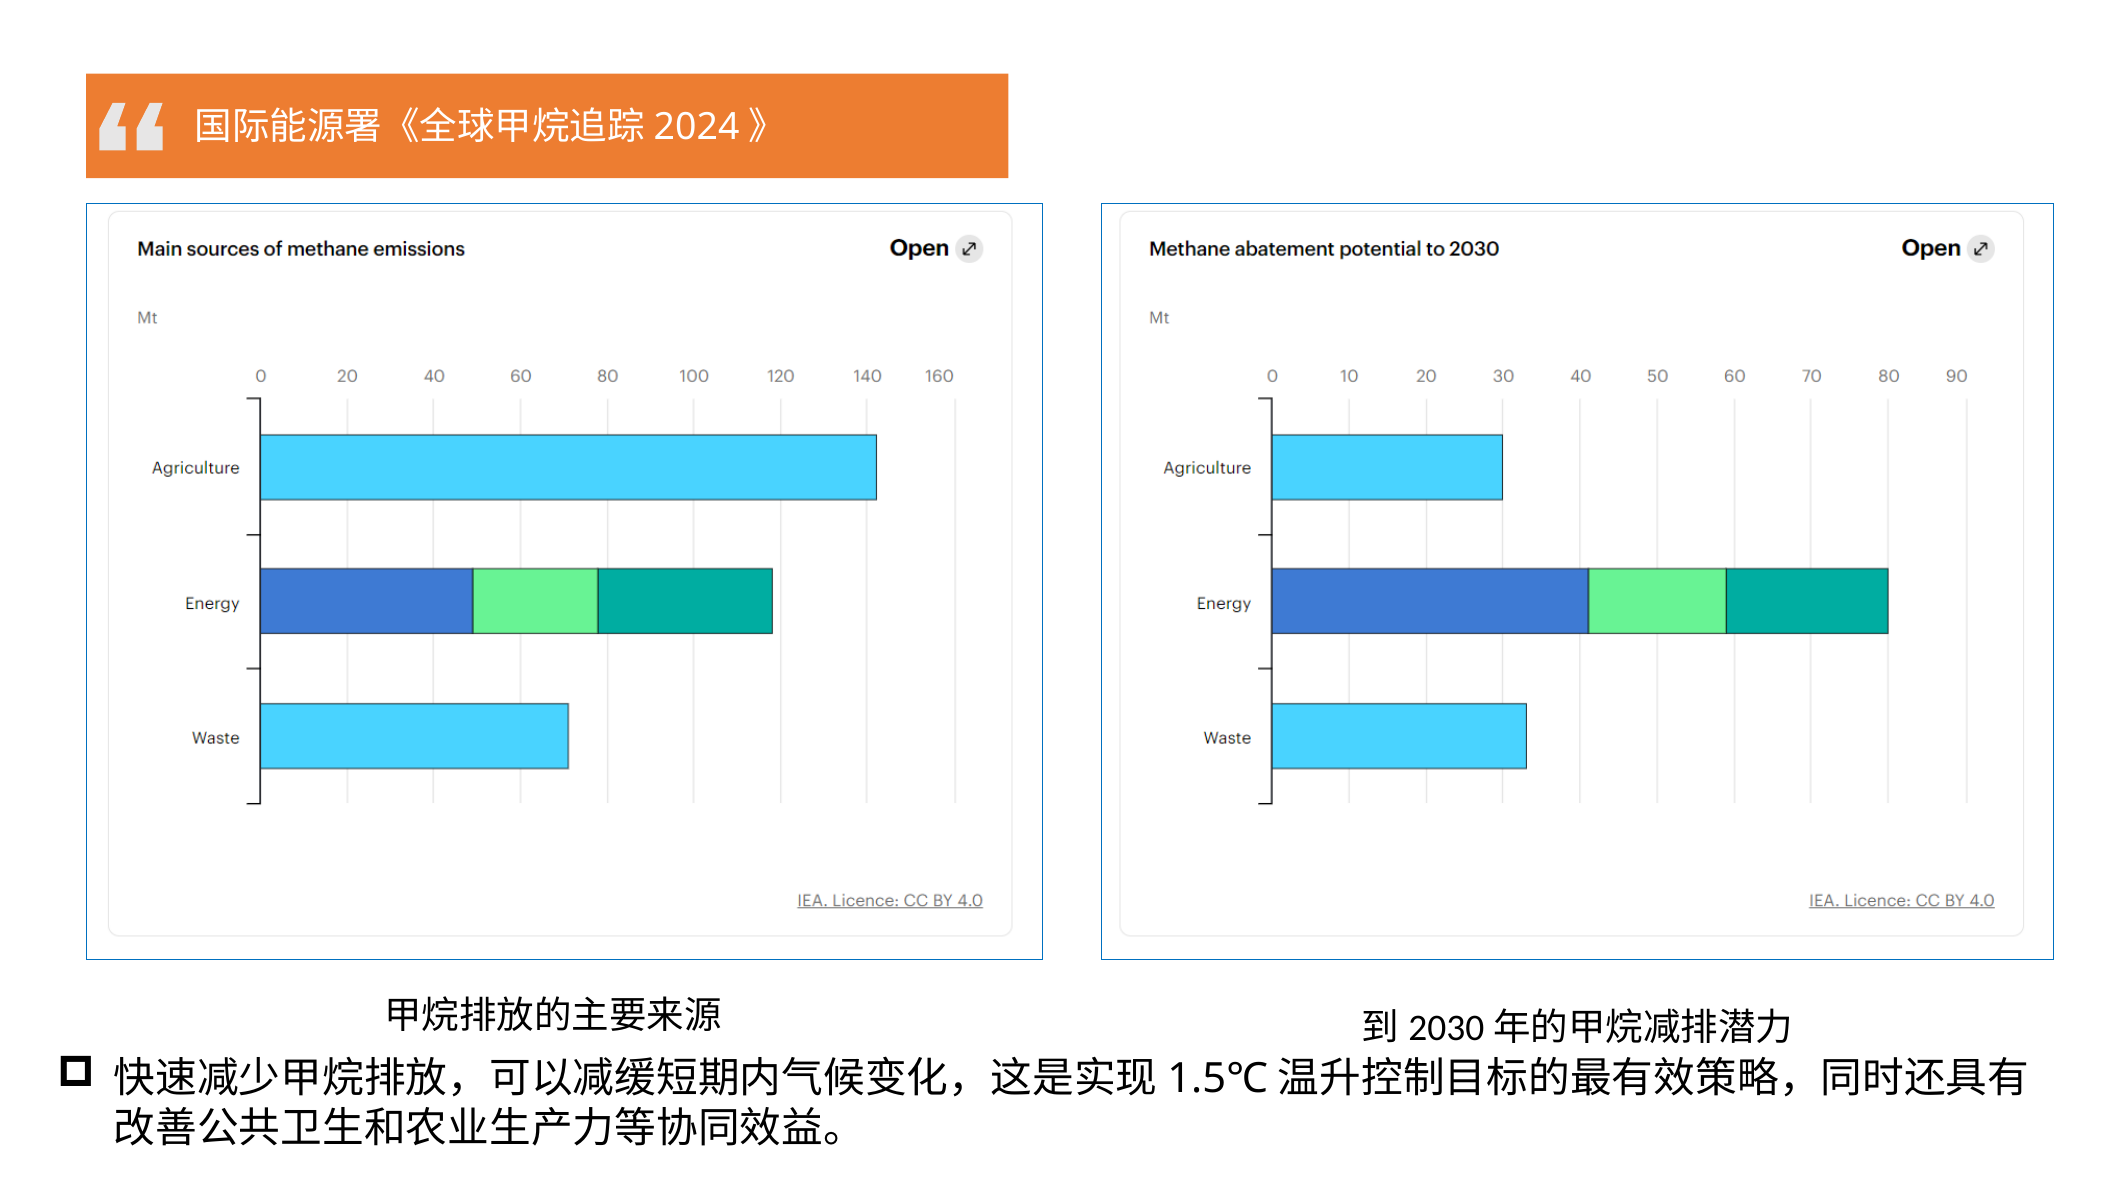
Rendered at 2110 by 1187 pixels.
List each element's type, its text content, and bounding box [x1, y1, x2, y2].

text_box 到2030年的甲烷减排潜力 [1347, 995, 1809, 1043]
text_box 甲烷排放的主要来源 [369, 983, 759, 1043]
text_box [86, 73, 1009, 179]
text_box 快速减少甲烷排放，可以减缓短期内气候变化，这是实现1.5℃温升控制目标的最有效策略，同时还具有改善公共卫生和农业生产力等协同效益。 [42, 1043, 2067, 1159]
picture [86, 203, 1043, 960]
picture [1101, 203, 2054, 960]
